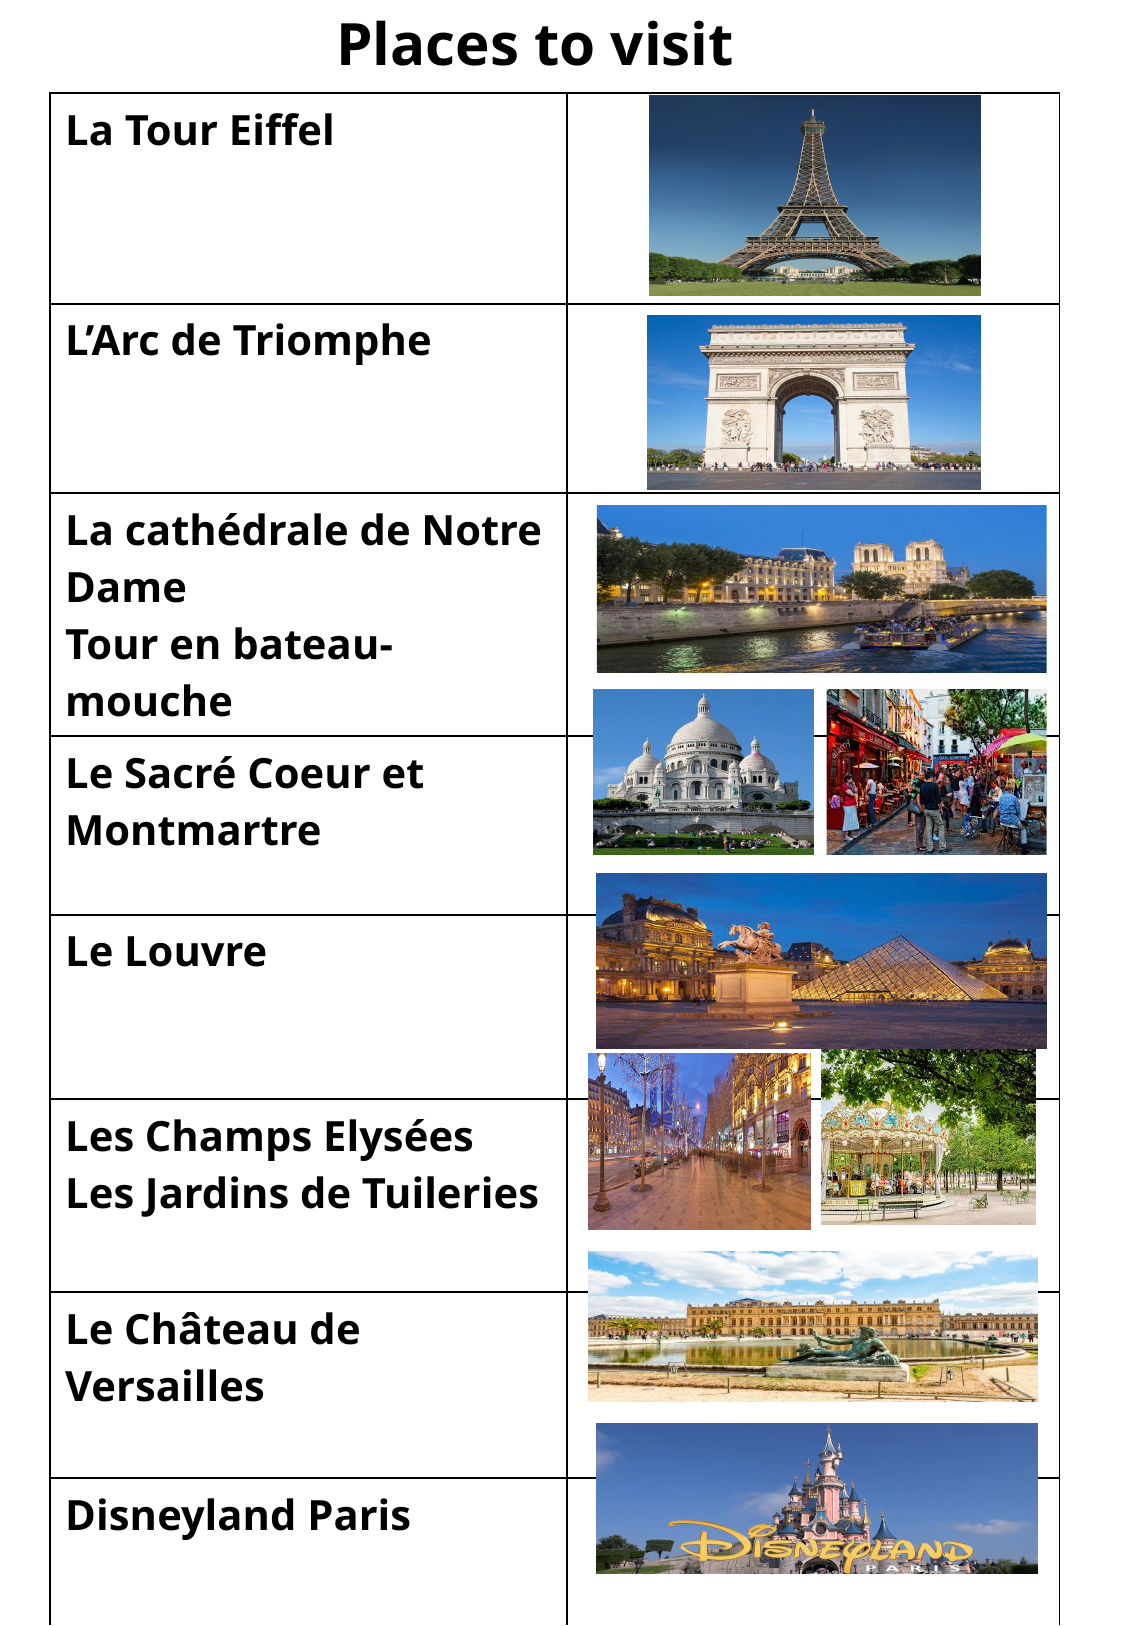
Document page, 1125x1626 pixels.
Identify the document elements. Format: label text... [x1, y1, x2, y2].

table_cell [1036, 916, 1059, 1098]
picture [593, 689, 814, 855]
picture [596, 505, 1047, 673]
table_cell [568, 1293, 1059, 1477]
table_cell [568, 916, 821, 1098]
picture [588, 1053, 811, 1230]
table_cell [568, 737, 1059, 914]
table_cell [568, 1479, 1059, 1625]
picture [596, 872, 1047, 1225]
table_cell Le Château de Versailles [51, 1293, 566, 1477]
picture [826, 689, 1047, 855]
table_header La [568, 94, 1059, 303]
table_cell Disneyland Paris [51, 1479, 566, 1625]
title Places to visit [50, 0, 1021, 92]
table_cell Le Sacré Coeur et Montmartre [51, 737, 566, 914]
picture [588, 1251, 1038, 1402]
table_cell La cathédrale de Notre Dame Tour en bateau-mouche [51, 494, 566, 735]
table_cell [568, 305, 1059, 492]
table_cell L’Arc de Triomphe [51, 305, 566, 492]
table_cell Les Champs Elysées Les Jardins de Tuileries [51, 1100, 566, 1291]
picture [596, 1423, 1038, 1574]
picture [646, 315, 981, 490]
table_cell [568, 1100, 1059, 1291]
table_header La Tour Eiffel [51, 94, 566, 303]
table_cell Le Louvre [51, 916, 566, 1098]
table_cell [568, 494, 1059, 735]
picture [649, 95, 981, 296]
